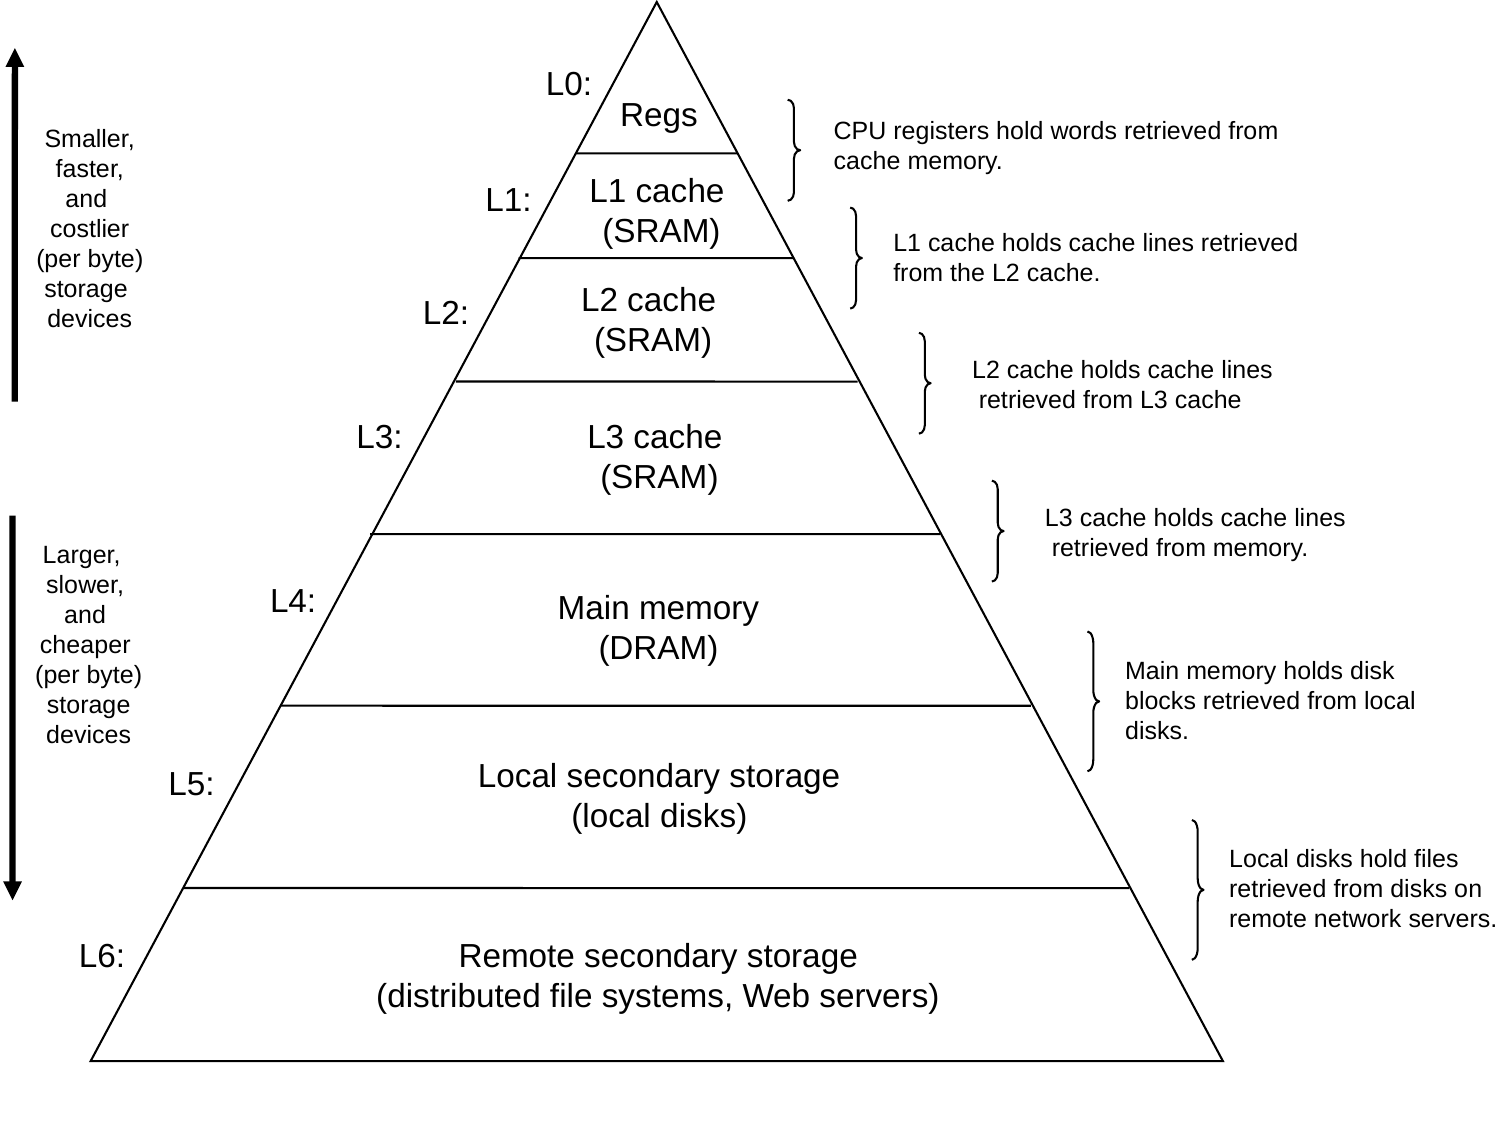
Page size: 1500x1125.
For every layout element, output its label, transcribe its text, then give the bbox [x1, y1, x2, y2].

text_box [612, 2, 702, 85]
text_box Remote secondary storage (distributed file systems, Web servers) [361, 927, 956, 1022]
text_box [787, 99, 801, 201]
text_box Regs [605, 85, 713, 141]
text_box L2 cache (SRAM) [566, 271, 741, 366]
text_box [8, 48, 22, 402]
text_box L4: [255, 571, 332, 626]
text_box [1191, 819, 1500, 961]
text_box L0: [530, 54, 607, 110]
text_box L3 cache (SRAM) [572, 407, 747, 503]
text_box [6, 515, 19, 901]
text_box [1087, 631, 1500, 772]
text_box L1 cache (SRAM) [574, 162, 749, 257]
text_box Main memory (DRAM) [542, 578, 775, 673]
text_box Larger, slower, and cheaper (per byte) storage devices [20, 531, 158, 756]
text_box L3: [341, 407, 418, 463]
text_box L5: [153, 754, 230, 810]
text_box L6: [63, 927, 140, 982]
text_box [850, 207, 1345, 309]
text_box Local secondary storage (local disks) [463, 746, 856, 842]
text_box L1: [470, 170, 547, 226]
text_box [991, 480, 1462, 582]
text_box CPU registers hold words retrieved from cache memory. [819, 106, 1298, 182]
text_box [90, 107, 1223, 1062]
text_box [918, 332, 1389, 434]
text_box Smaller, faster, and costlier (per byte) storage devices [21, 115, 159, 340]
text_box L2: [408, 283, 485, 339]
